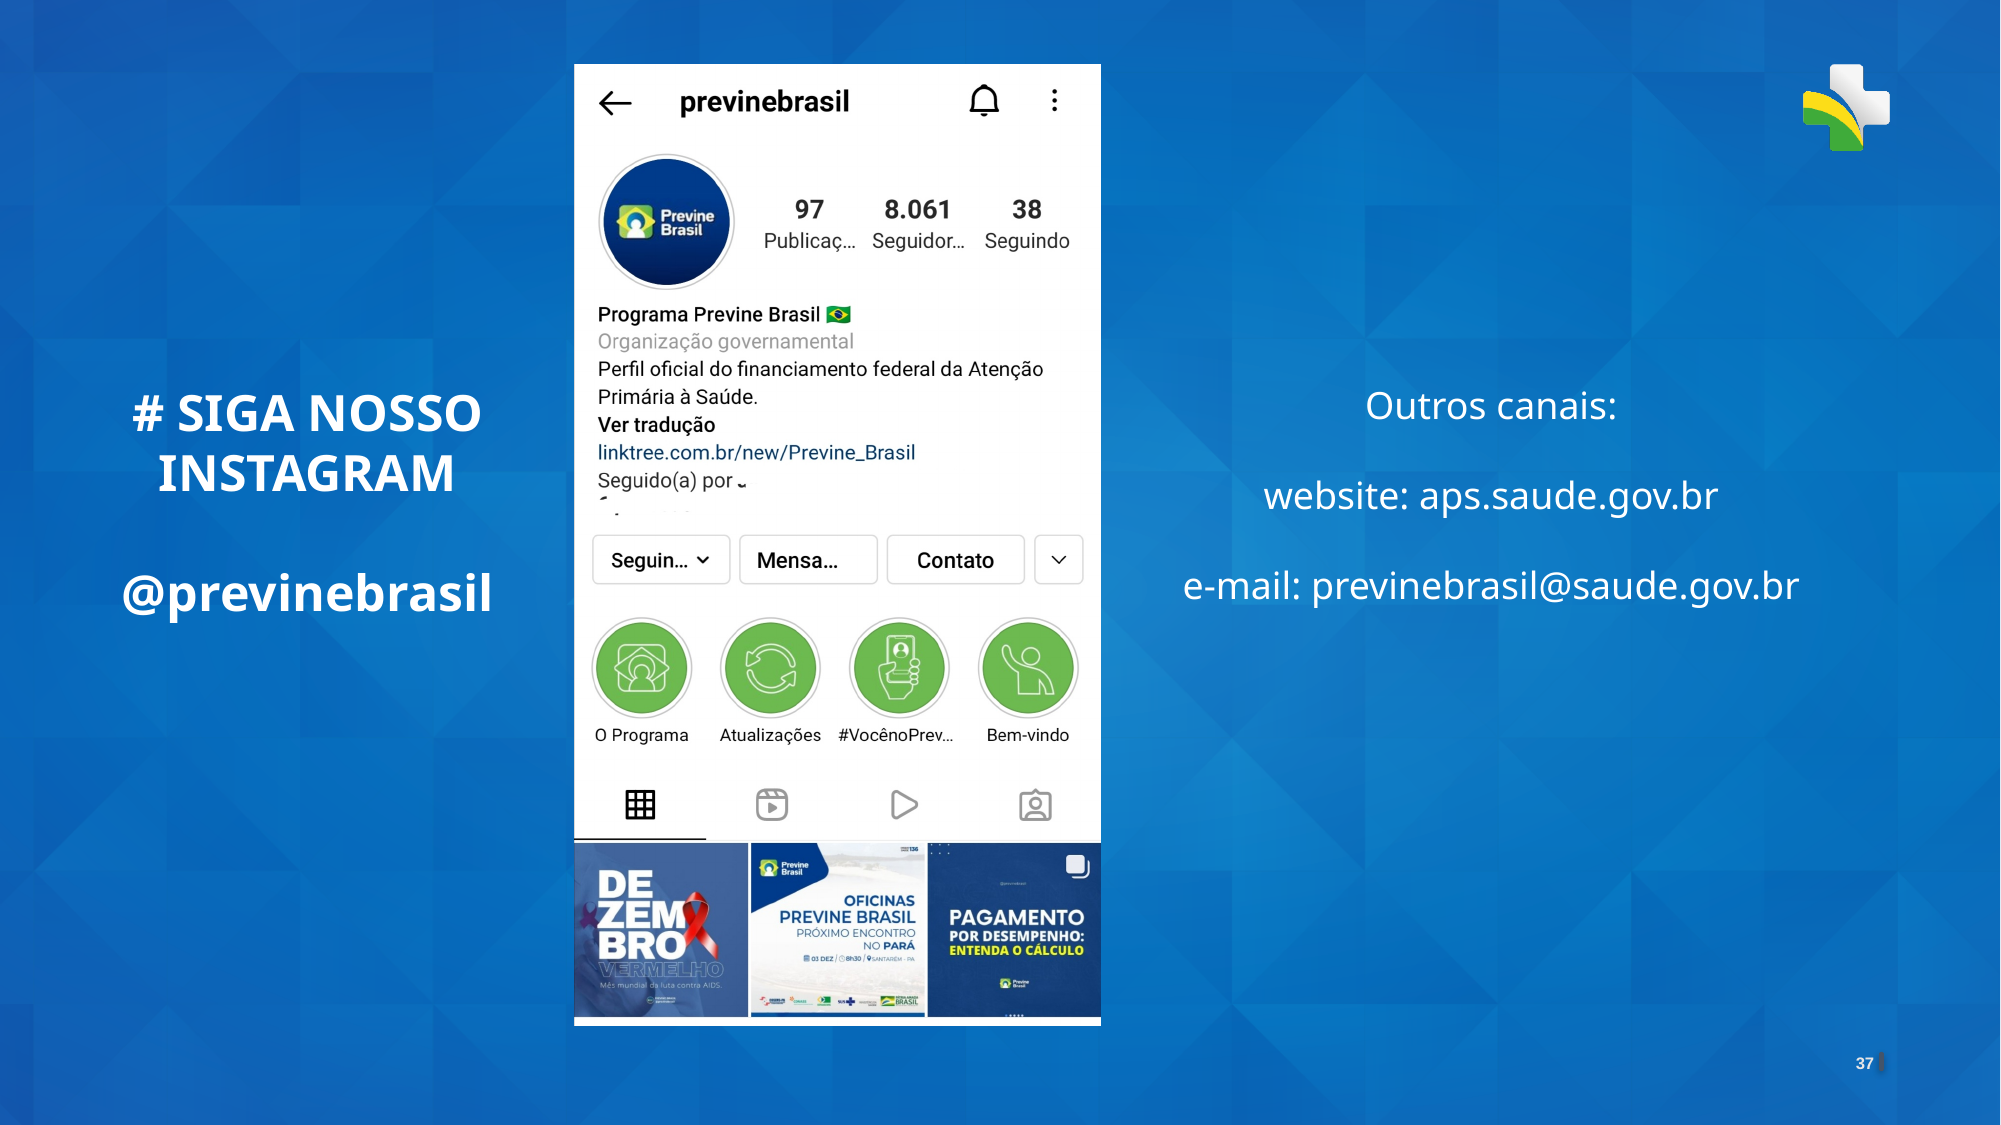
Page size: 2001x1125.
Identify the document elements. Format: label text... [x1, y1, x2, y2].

picture [0, 0, 2001, 1125]
slide_number 37 [1774, 1032, 1890, 1093]
text_box Outros canais: website: aps.saude.gov.br e-mail: previnebrasil@saude.gov.br [1105, 374, 1920, 615]
text_box # SIGA NOSSO INSTAGRAM @previnebrasil [100, 374, 515, 630]
